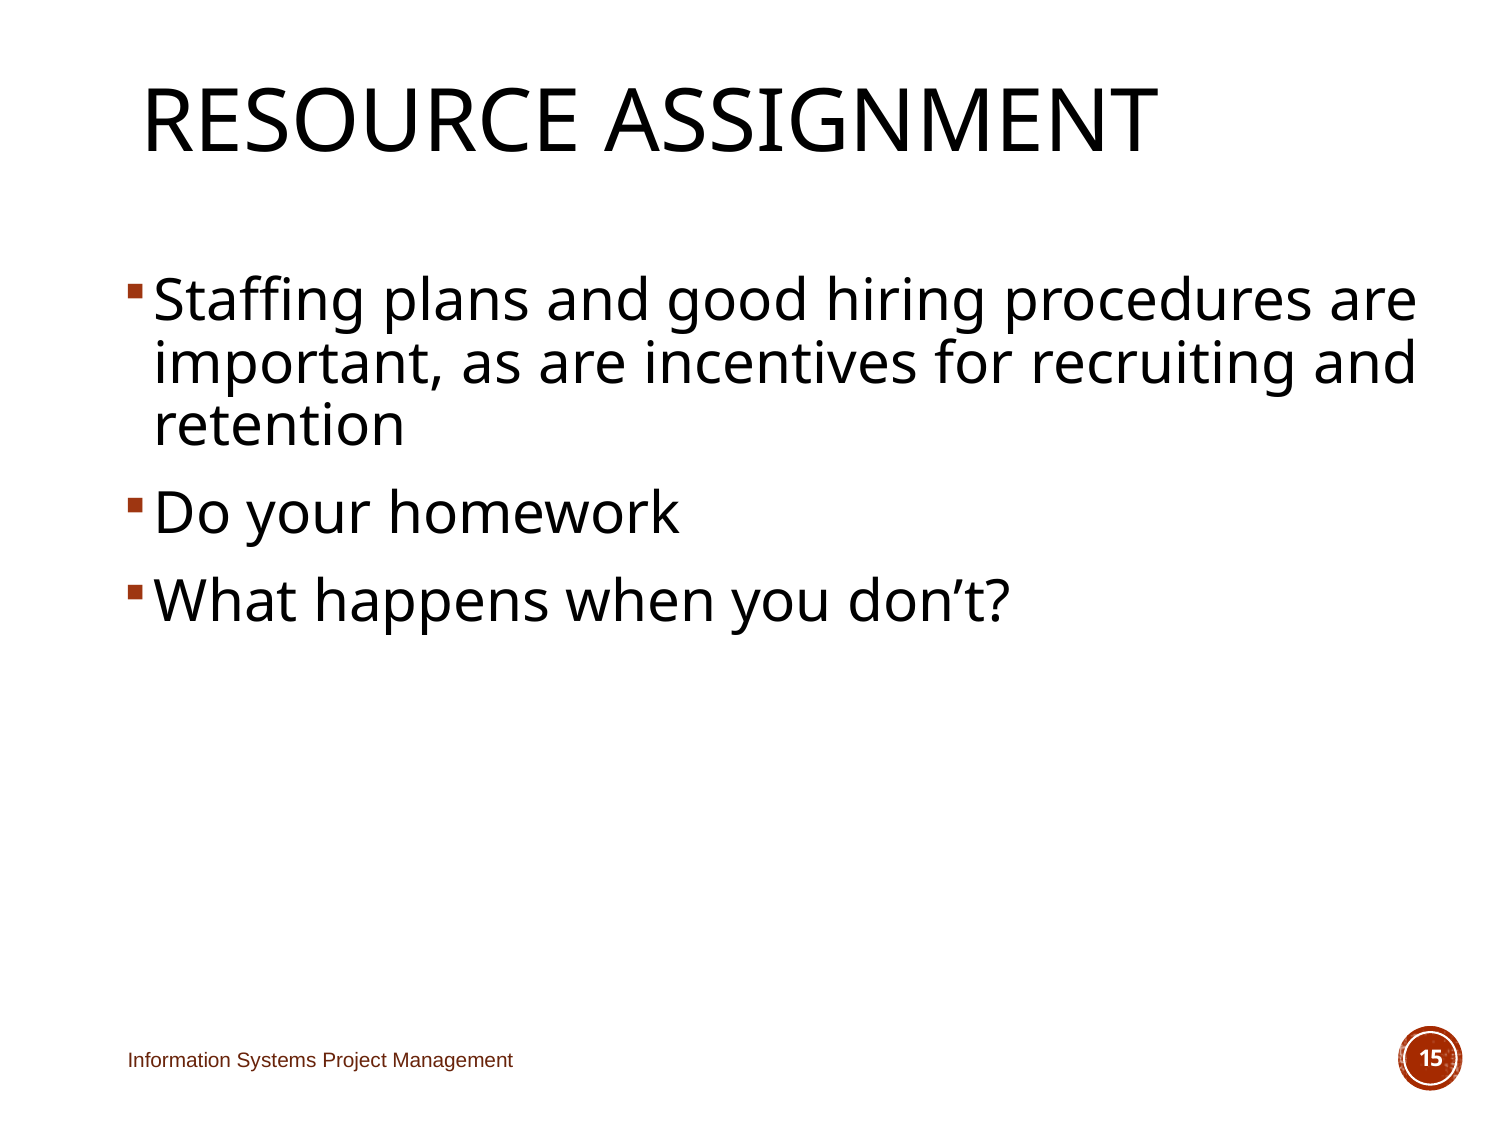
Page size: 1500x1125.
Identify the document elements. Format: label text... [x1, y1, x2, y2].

list Staffing plans and good hiring procedures are important, as are incentives for recruiting and retention Do your homework What happens when you don’t? [108, 262, 1434, 1005]
slide_number 15 [1391, 1028, 1471, 1089]
title Resource Assignment [125, 62, 1400, 184]
footer Information Systems Project Management [112, 1028, 891, 1089]
